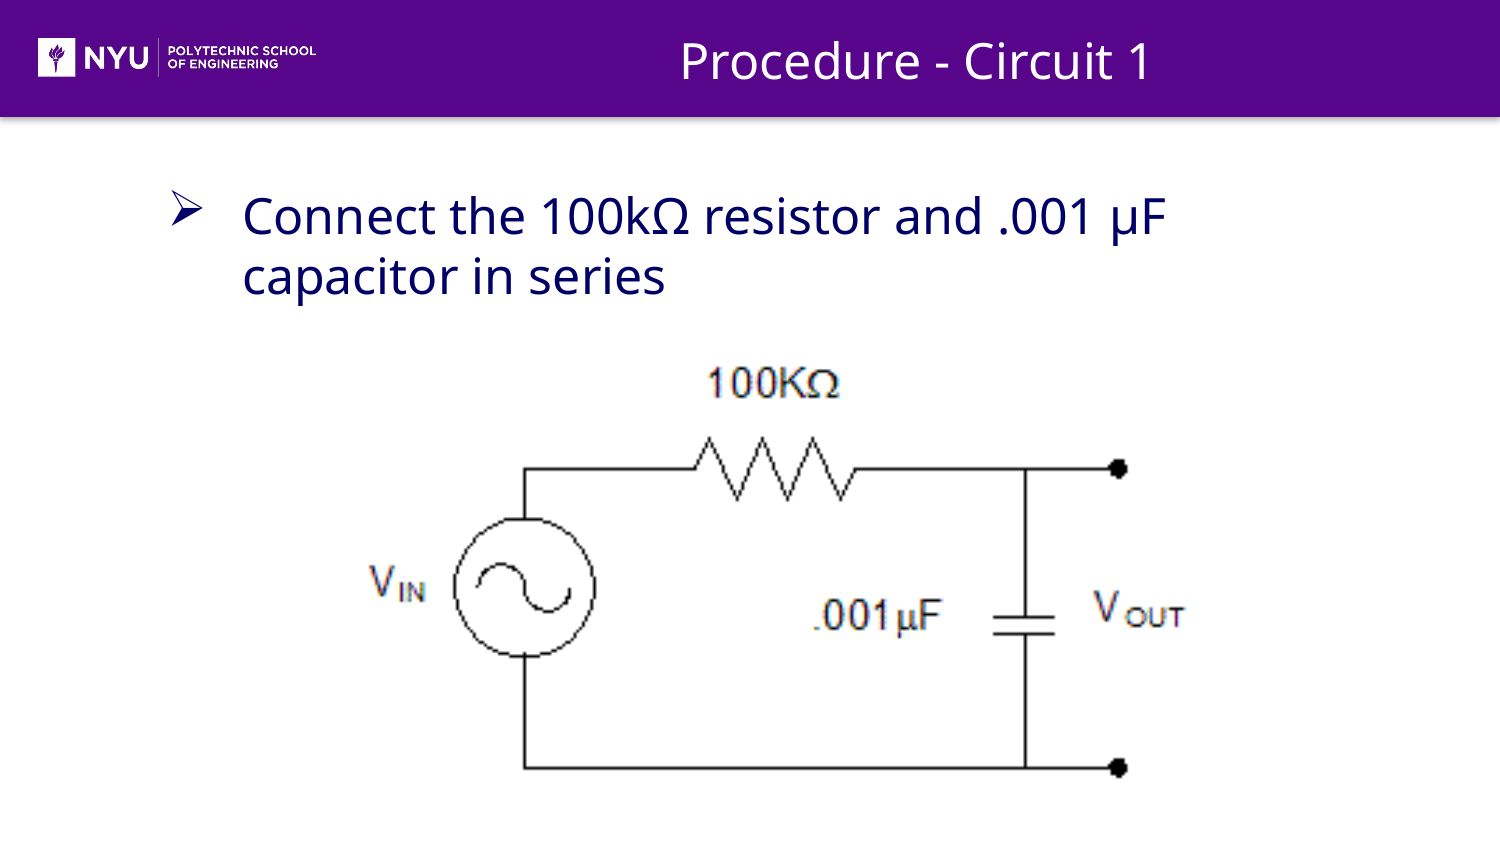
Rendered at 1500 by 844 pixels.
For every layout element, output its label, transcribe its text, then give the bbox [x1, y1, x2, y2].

text_box Connect the 100kΩ resistor and .001 µF capacitor in series [152, 177, 1369, 804]
picture [292, 311, 1229, 805]
picture [38, 38, 316, 77]
list Procedure - Circuit 1 [372, 37, 1463, 81]
